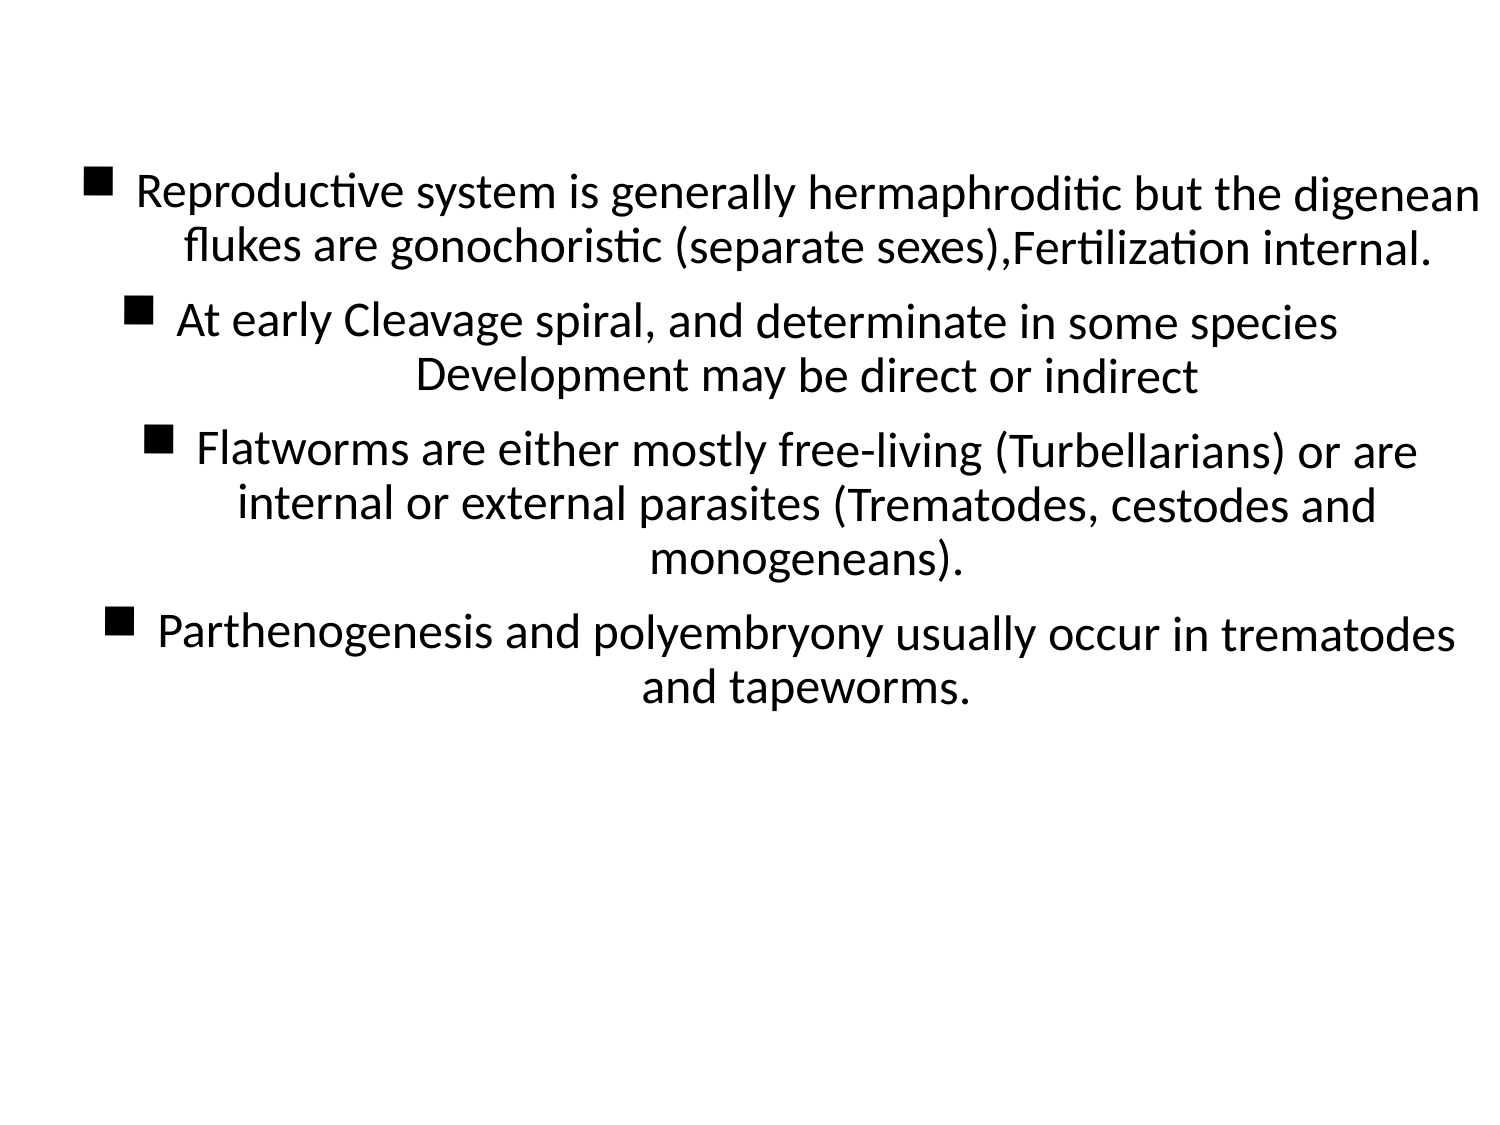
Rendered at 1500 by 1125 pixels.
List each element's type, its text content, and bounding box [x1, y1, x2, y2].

subtitle Reproductive system is generally her­maphroditic but the digenean flukes are gonochoristic (separate sexes),Fertilization internal. At early Cleavage spiral, and determinate in some species Development may be direct or indirect Flatworms are either mostly free-living (Turbellarians) or are internal or exter­nal parasites (Trematodes, cestodes and monogeneans). Parthenogenesis and polyembryony usually occur in trematodes and tape­worms. [57, 156, 1500, 1125]
